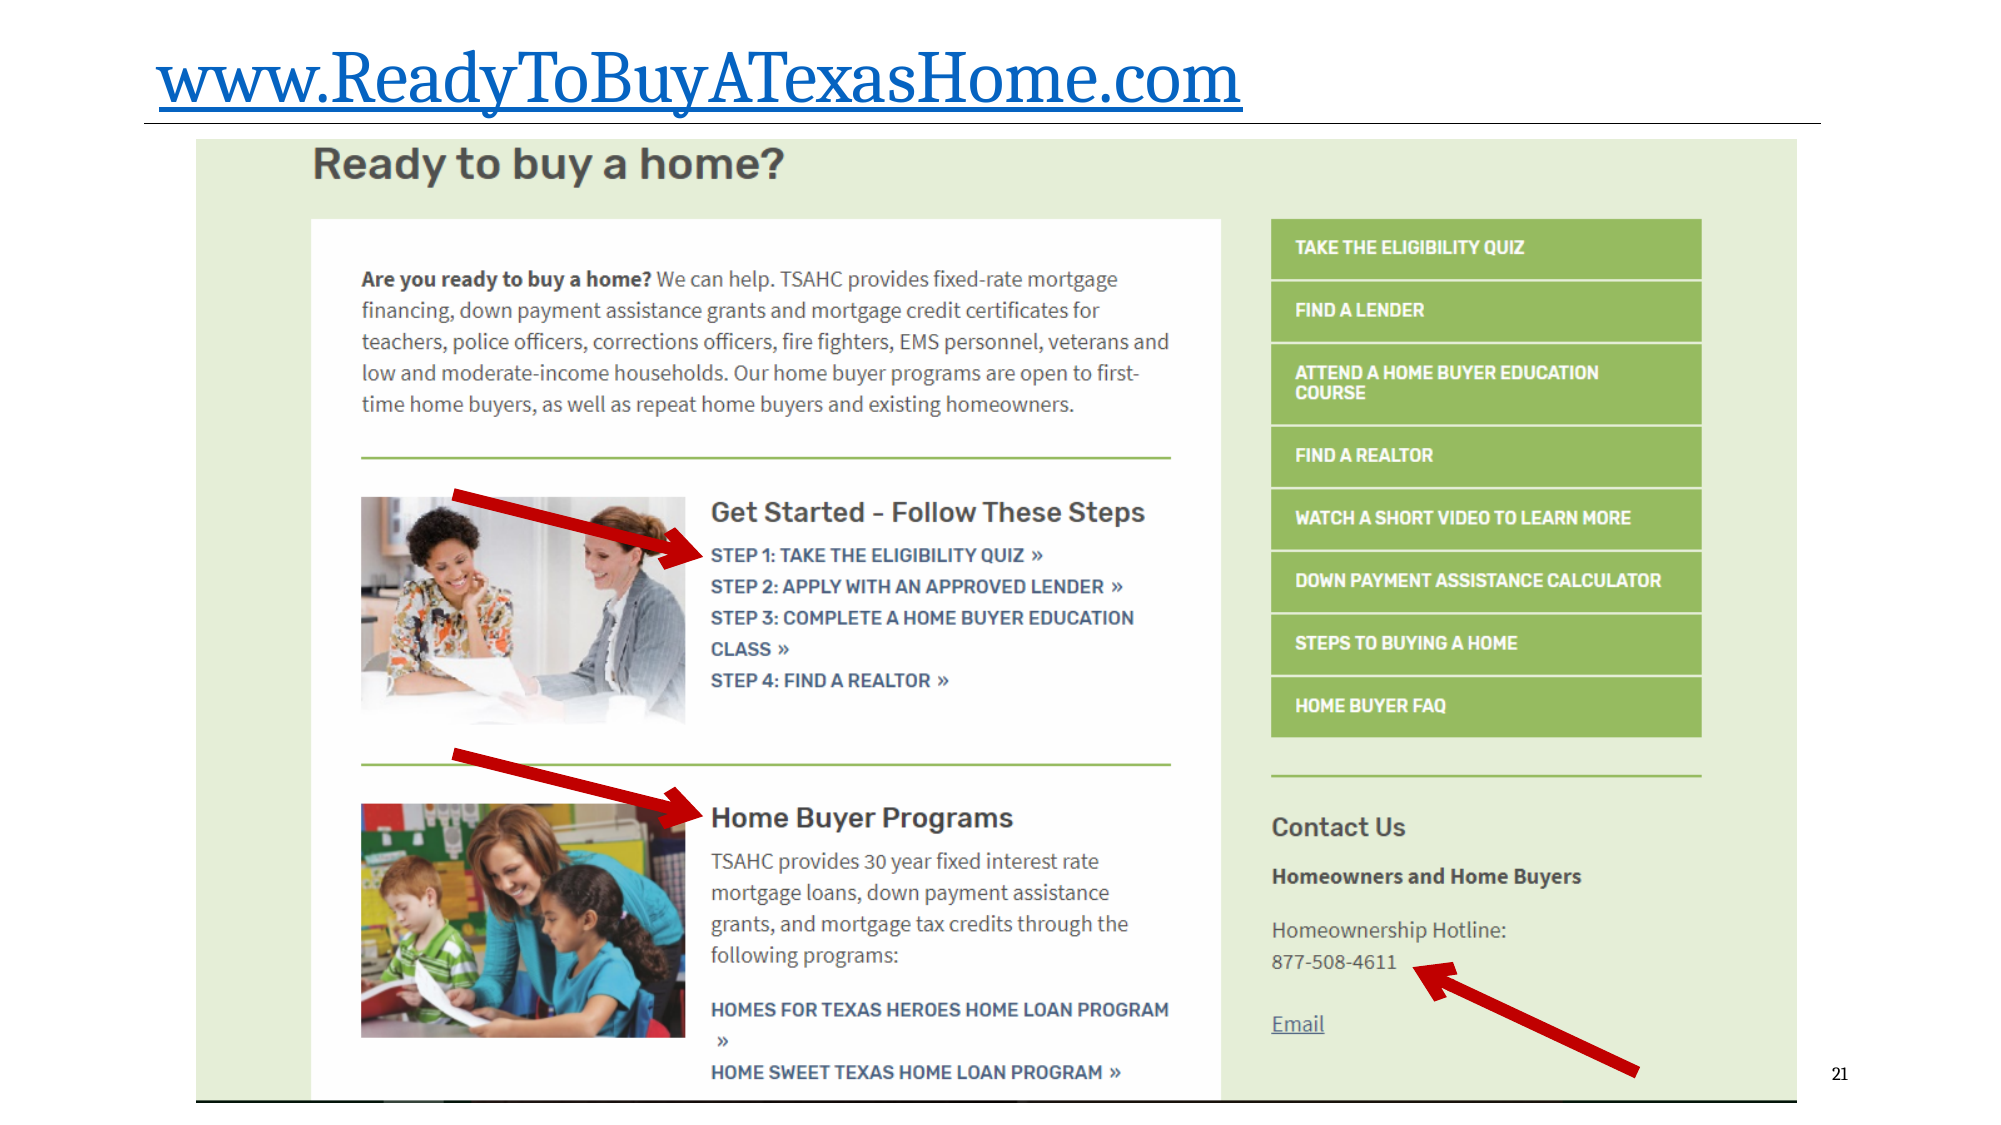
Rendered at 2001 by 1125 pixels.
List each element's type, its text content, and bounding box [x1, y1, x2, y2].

text_box www.ReadyToBuyATexasHome.com [144, 29, 1908, 218]
picture [196, 139, 1797, 1103]
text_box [453, 753, 704, 817]
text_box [453, 494, 704, 557]
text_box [1412, 967, 1638, 1073]
slide_number 21 [1797, 1042, 1863, 1103]
